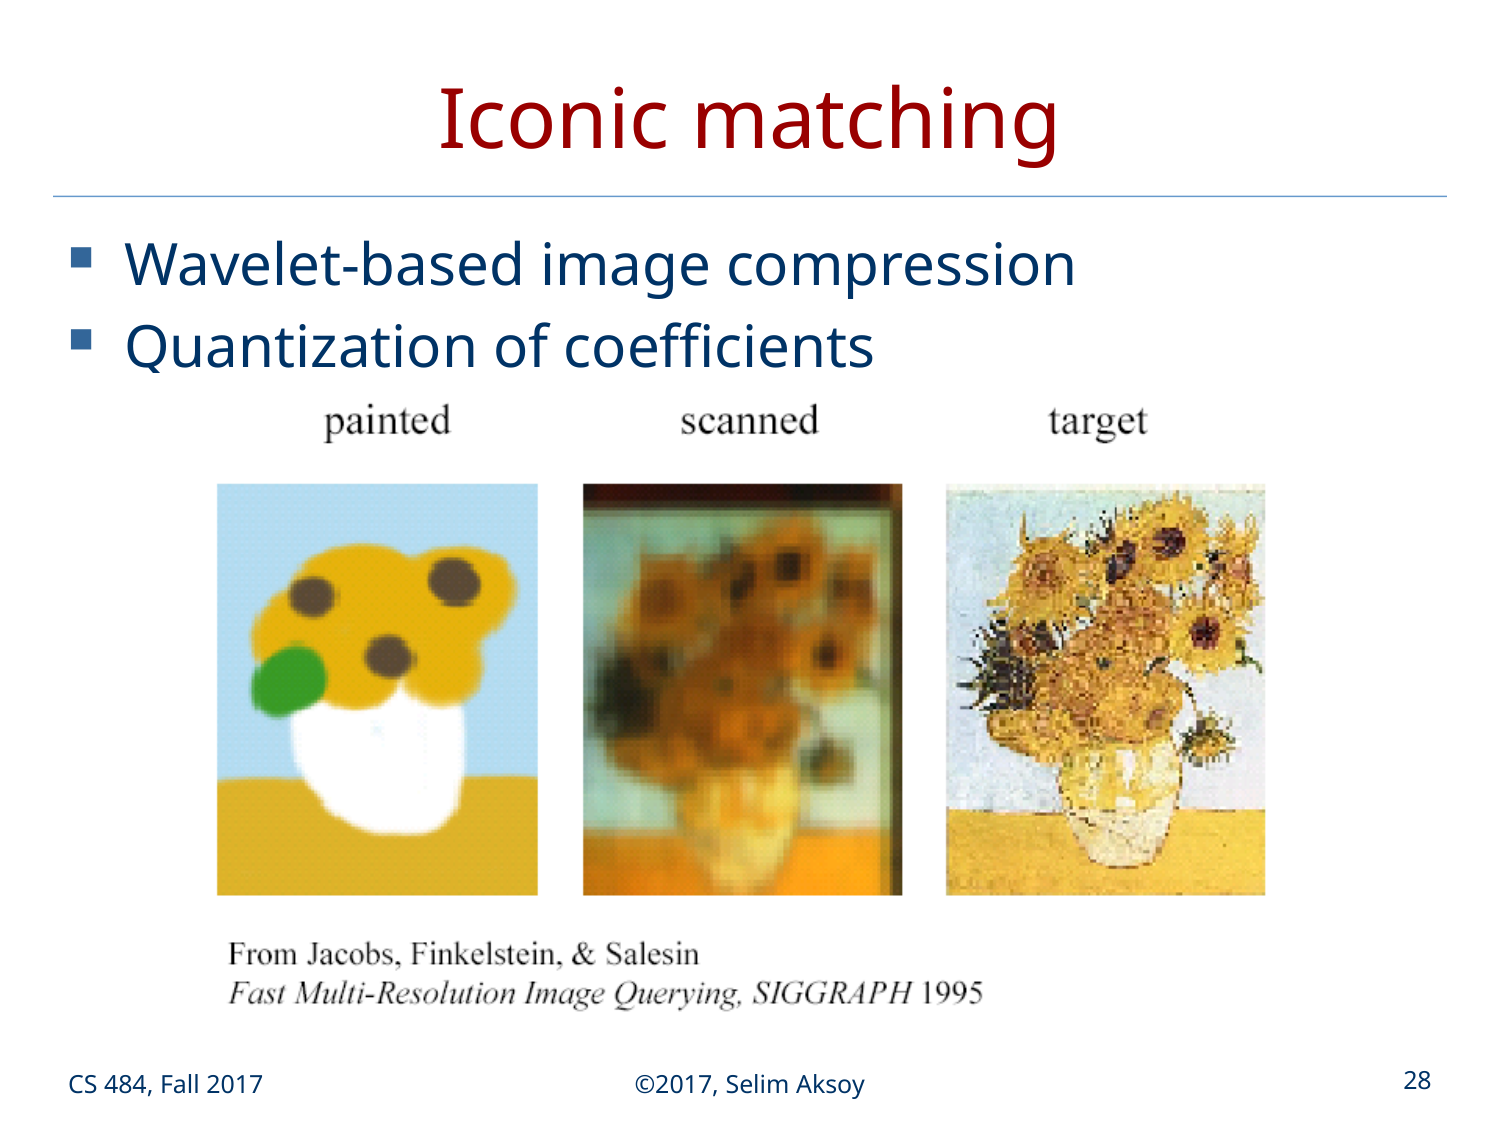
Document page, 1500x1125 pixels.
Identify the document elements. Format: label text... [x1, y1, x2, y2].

list Wavelet-based image compression Quantization of coefficients [53, 220, 1447, 1035]
slide_number CS 484, Fall 2017 [52, 1052, 366, 1107]
slide_number 28 [1134, 1052, 1448, 1107]
picture [147, 373, 1303, 1057]
title Iconic matching [53, 31, 1447, 173]
footer ©2017, Selim Aksoy [511, 1065, 988, 1107]
